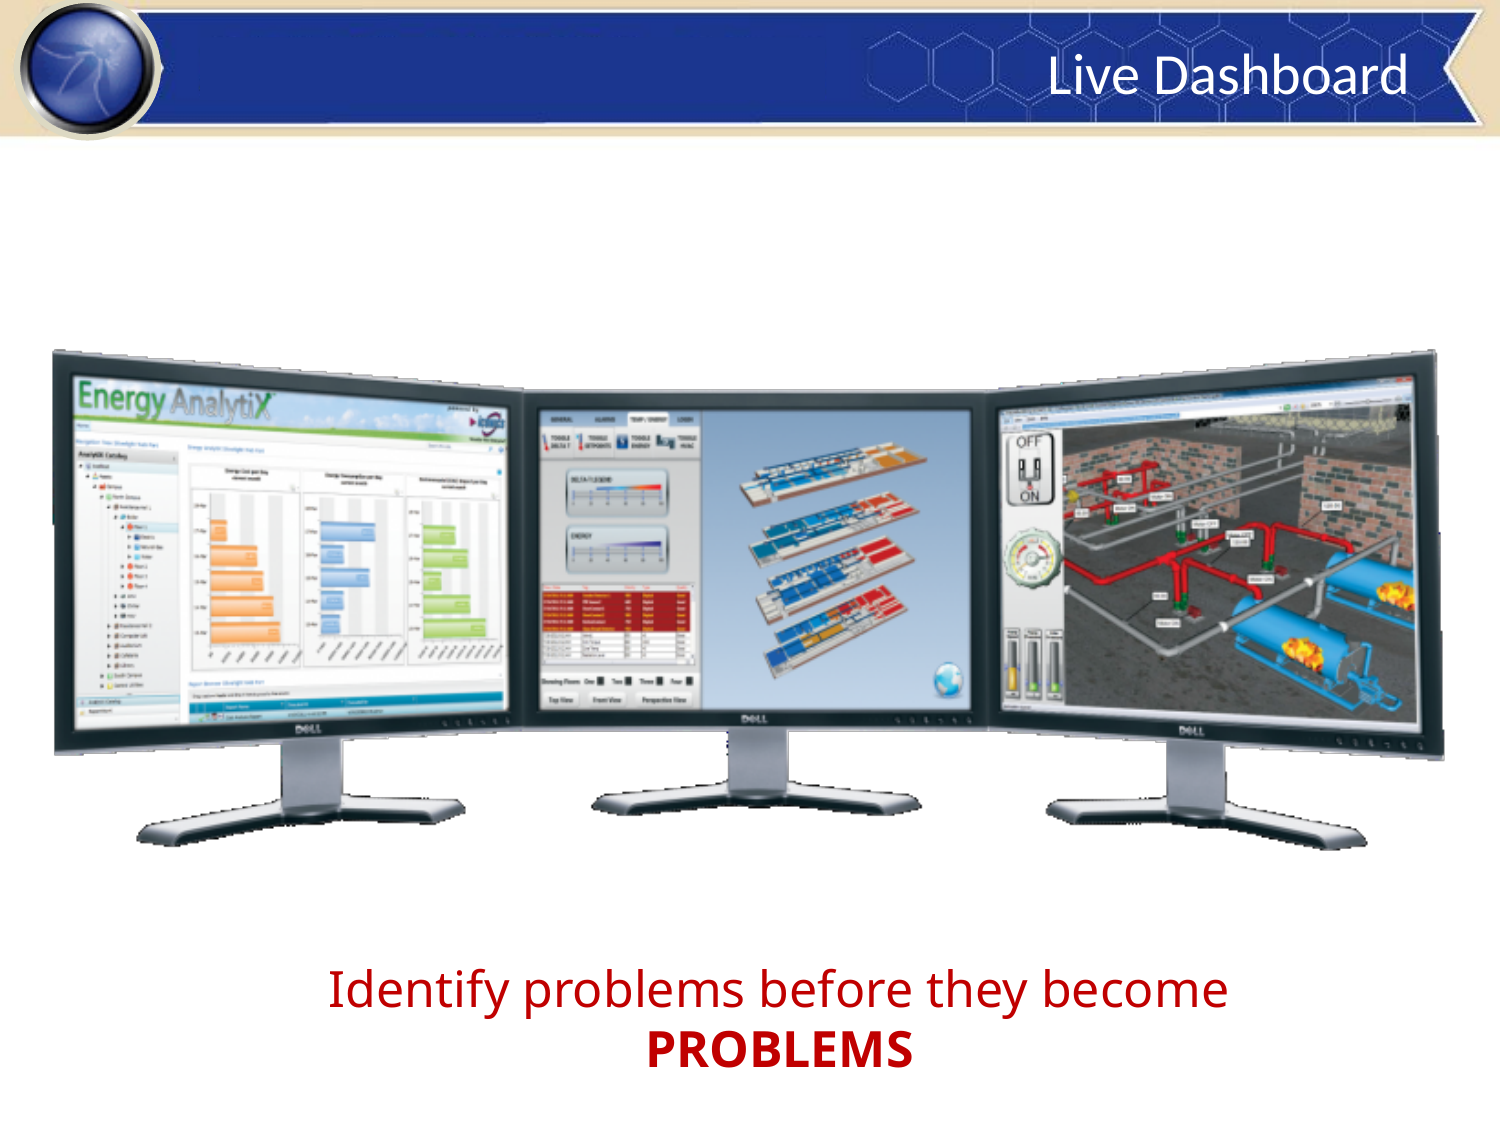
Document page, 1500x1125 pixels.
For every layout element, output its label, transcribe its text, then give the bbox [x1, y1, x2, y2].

picture [0, 0, 1500, 1125]
title Live Dashboard [87, 12, 1425, 130]
text_box Identify problems before they become PROBLEMS [143, 949, 1369, 1085]
picture [21, 4, 119, 134]
